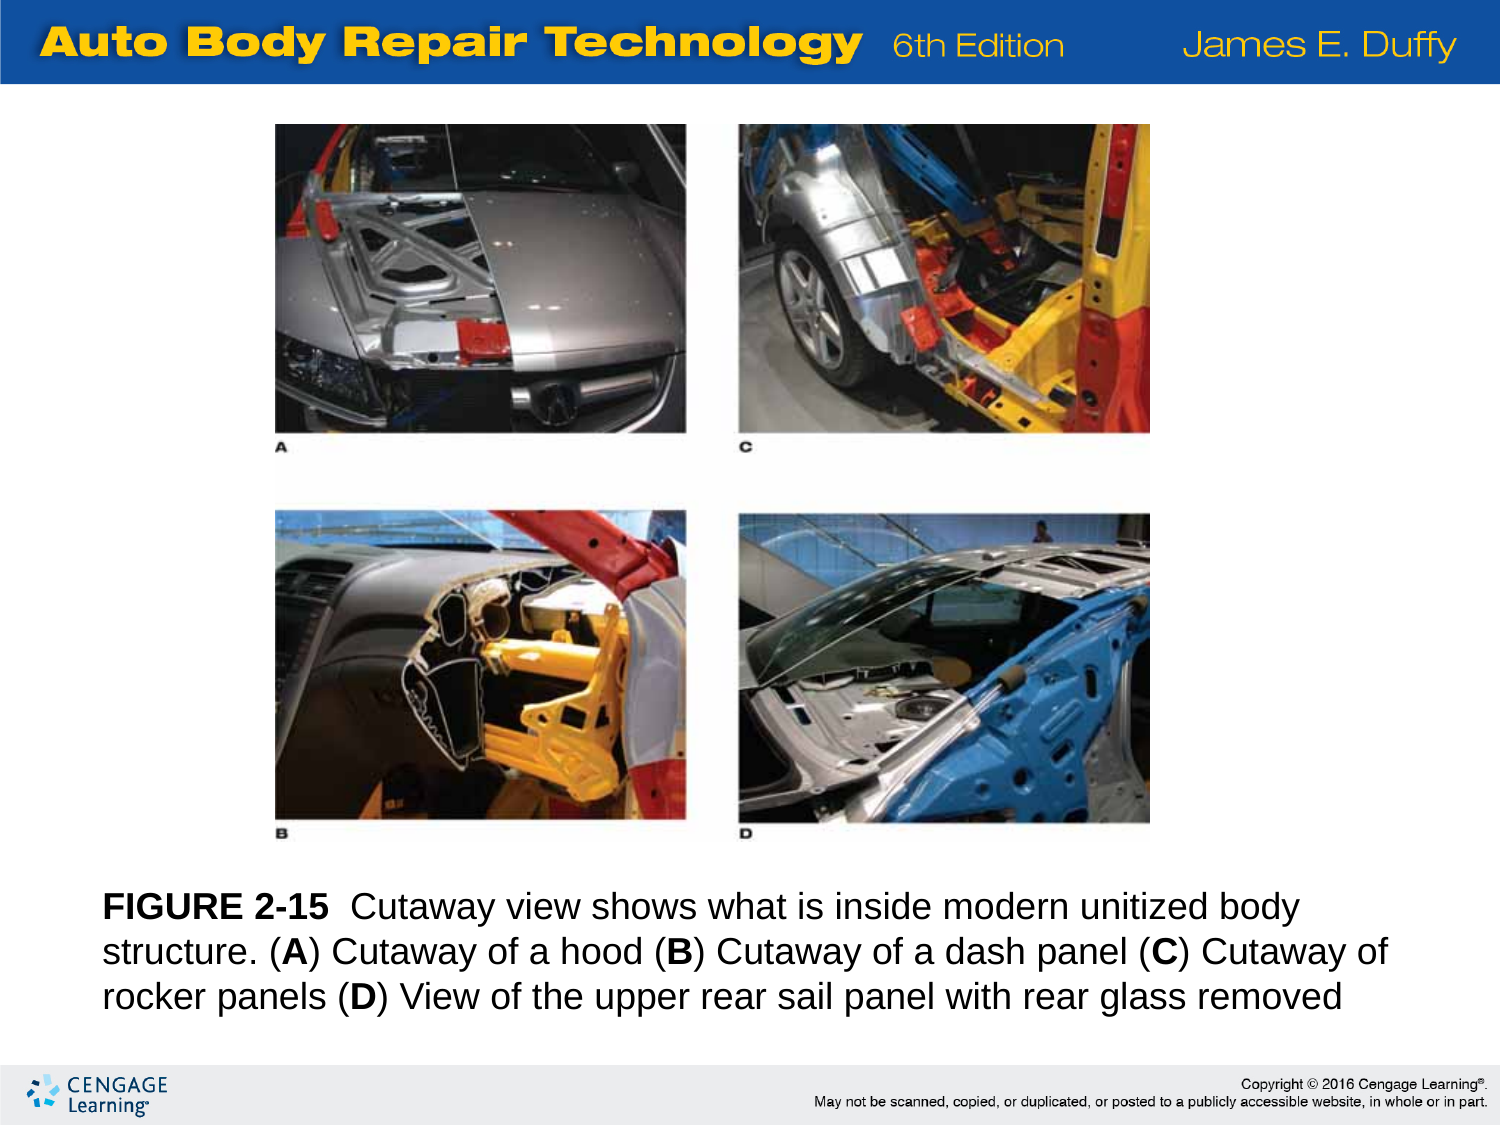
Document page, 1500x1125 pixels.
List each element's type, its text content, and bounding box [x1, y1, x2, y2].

text_box FIGURE 2-15 Cutaway view shows what is inside modern unitized body structure. (A) Cutaway of a hood (B) Cutaway of a dash panel (C) Cutaway of rocker panels (D) View of the upper rear sail panel with rear glass removed [87, 874, 1453, 1025]
picture [0, 0, 1500, 1125]
